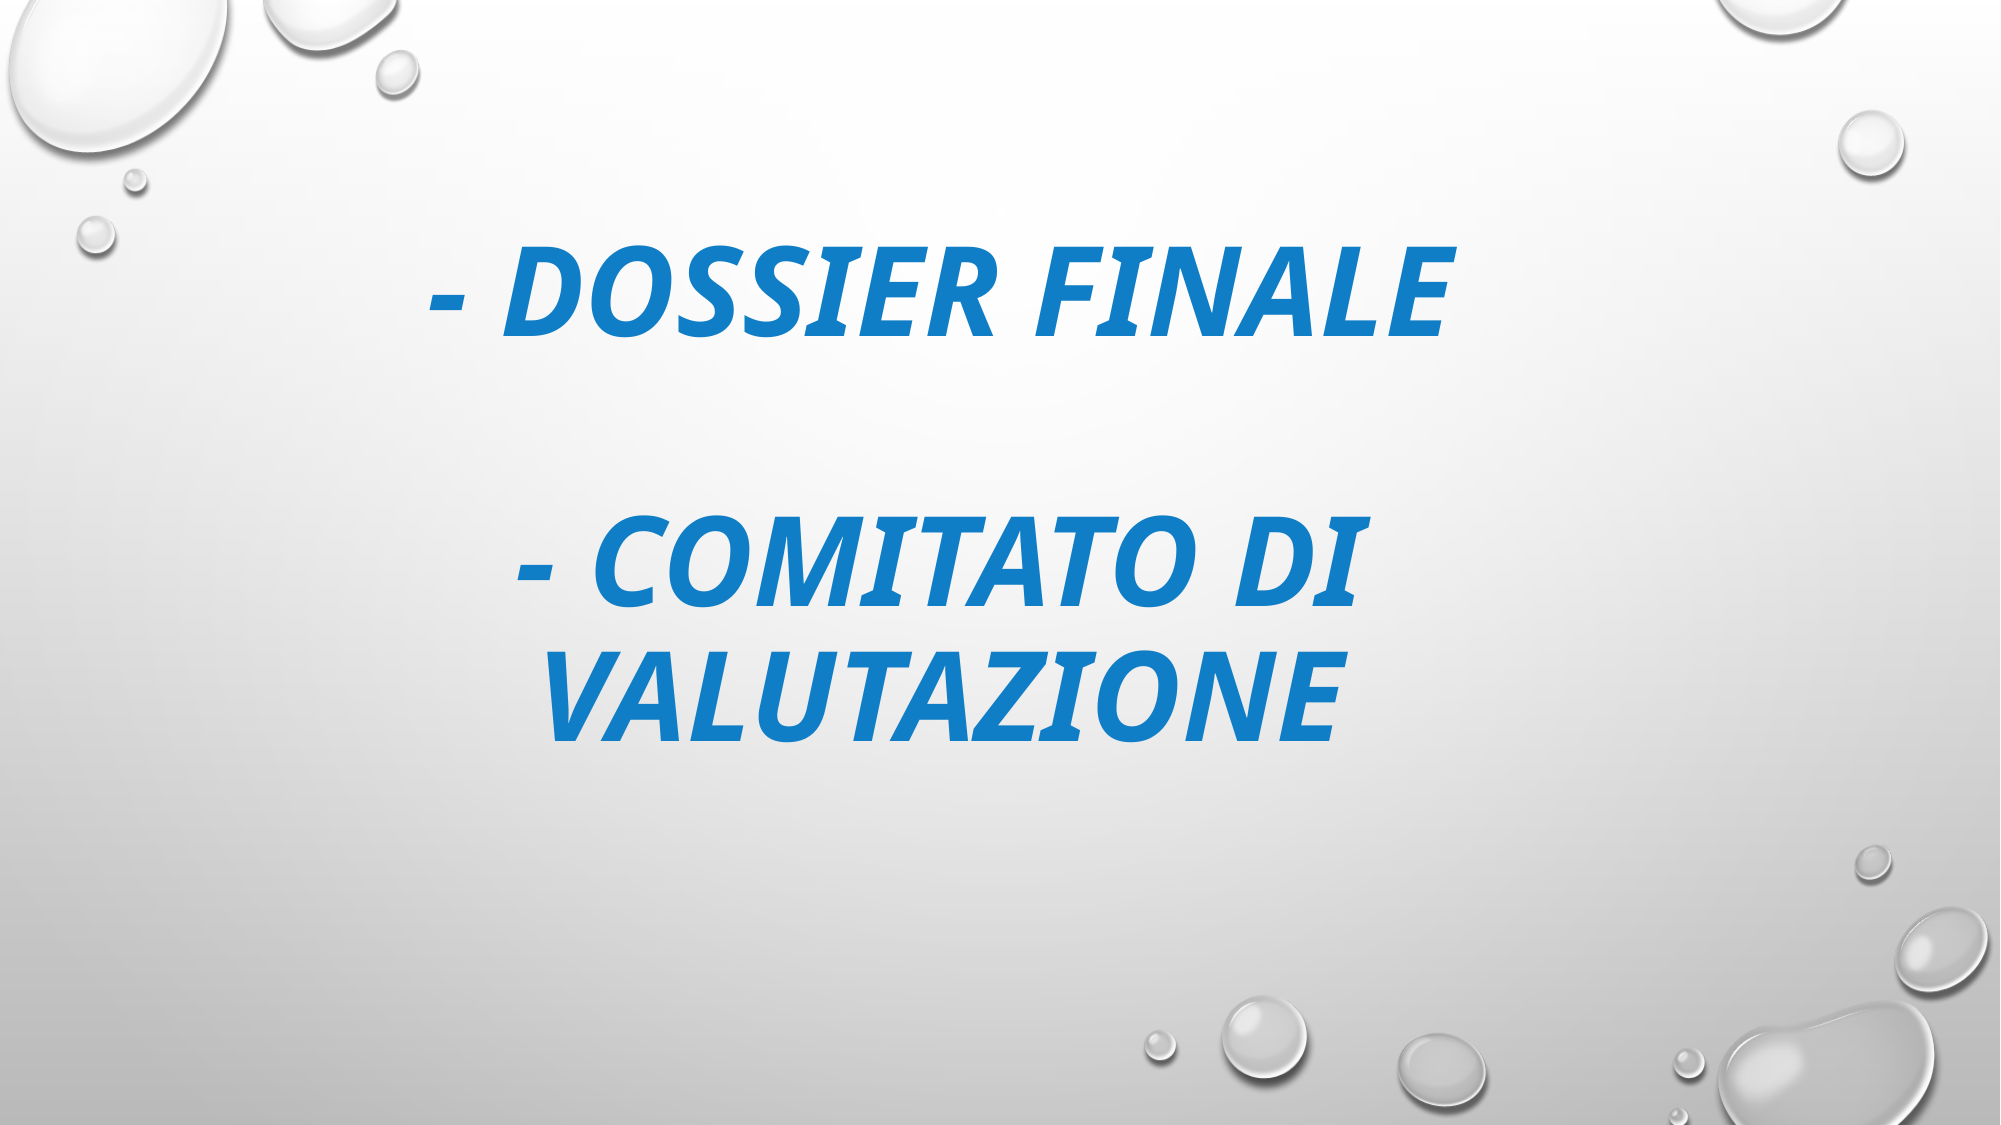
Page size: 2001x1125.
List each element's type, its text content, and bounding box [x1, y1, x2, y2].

picture [0, 0, 2000, 1125]
title - Dossier finale - comitato di valutazione [129, 367, 1752, 629]
